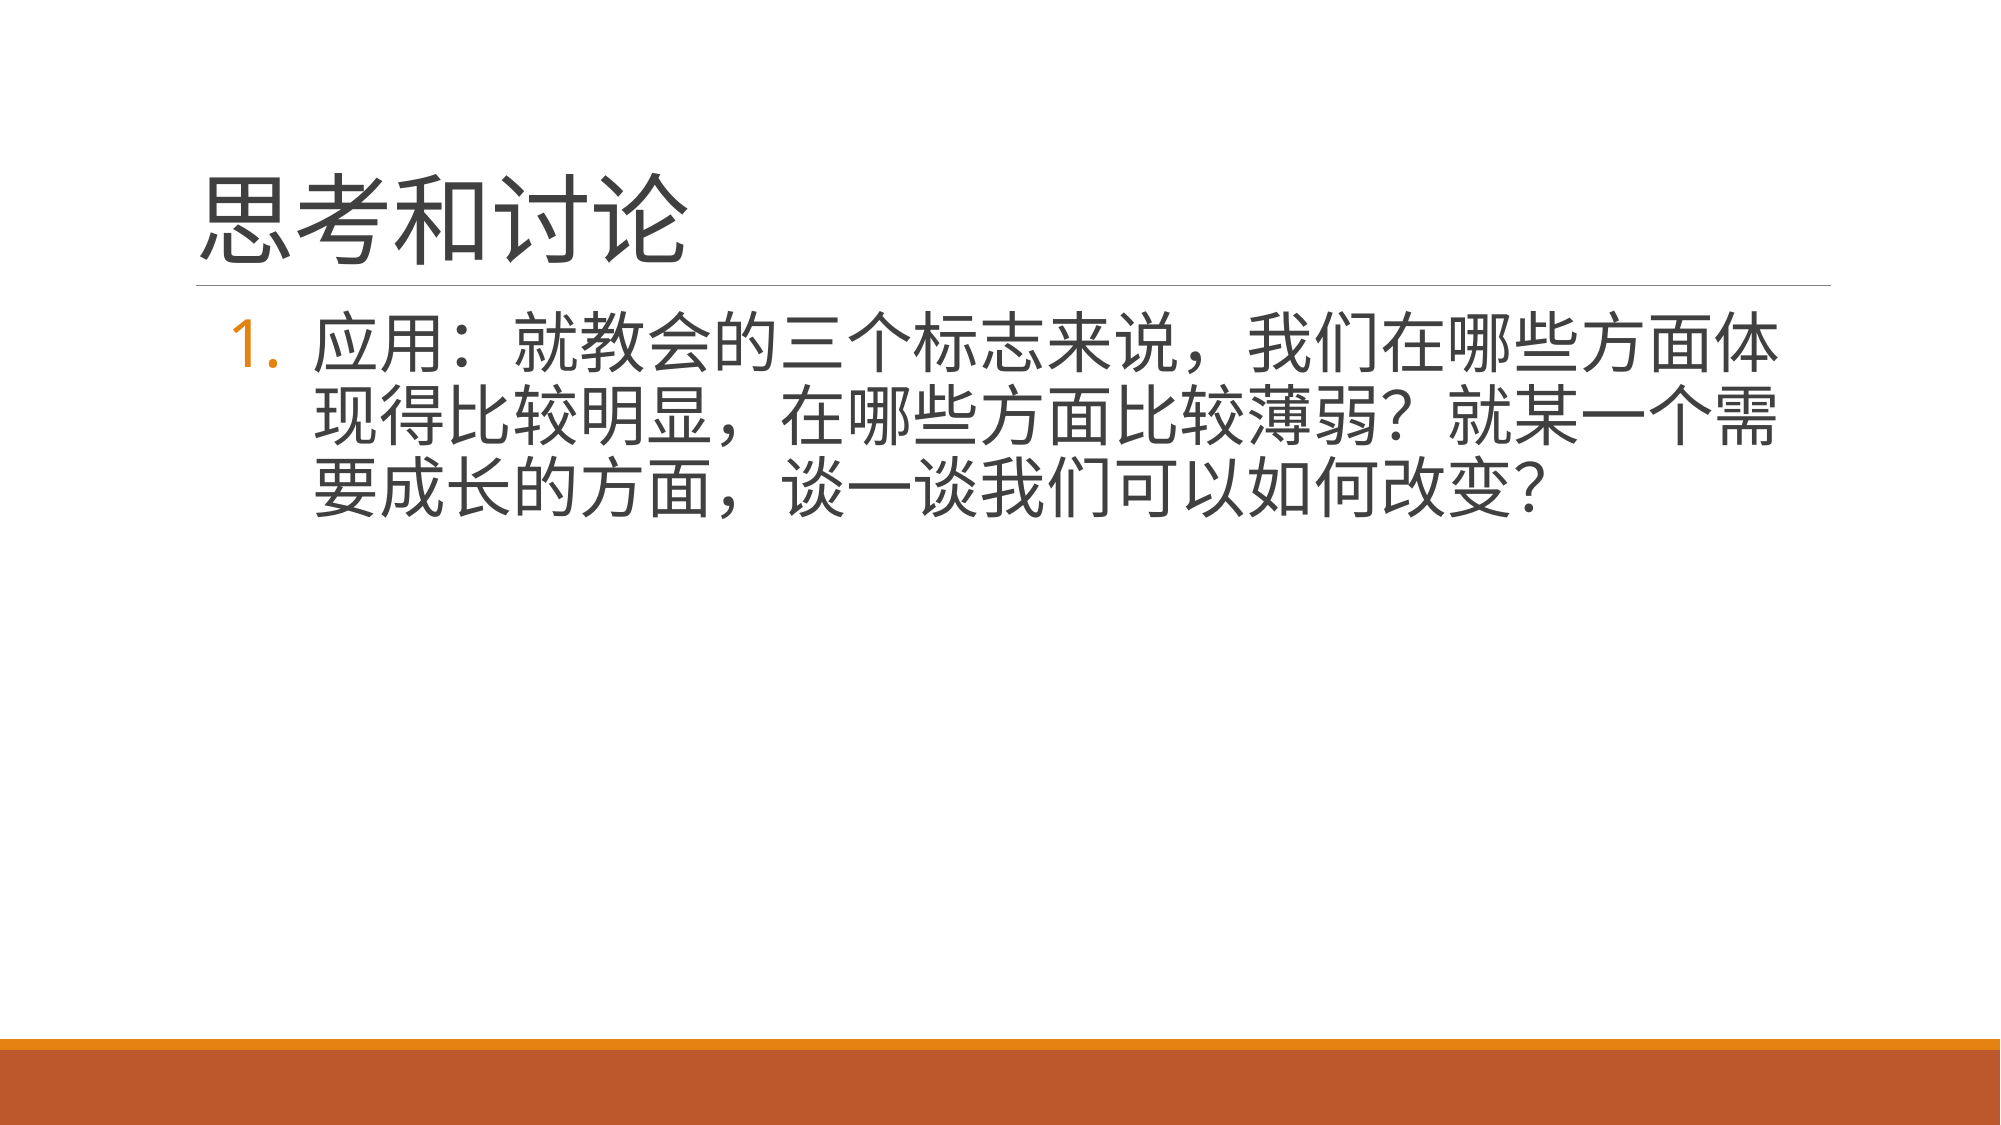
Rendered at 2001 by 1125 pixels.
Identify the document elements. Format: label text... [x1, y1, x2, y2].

title 思考和讨论 [180, 47, 1830, 285]
list 应用：就教会的三个标志来说，我们在哪些方面体现得比较明显，在哪些方面比较薄弱？就某一个需要成长的方面，谈一谈我们可以如何改变？ [180, 302, 1830, 963]
